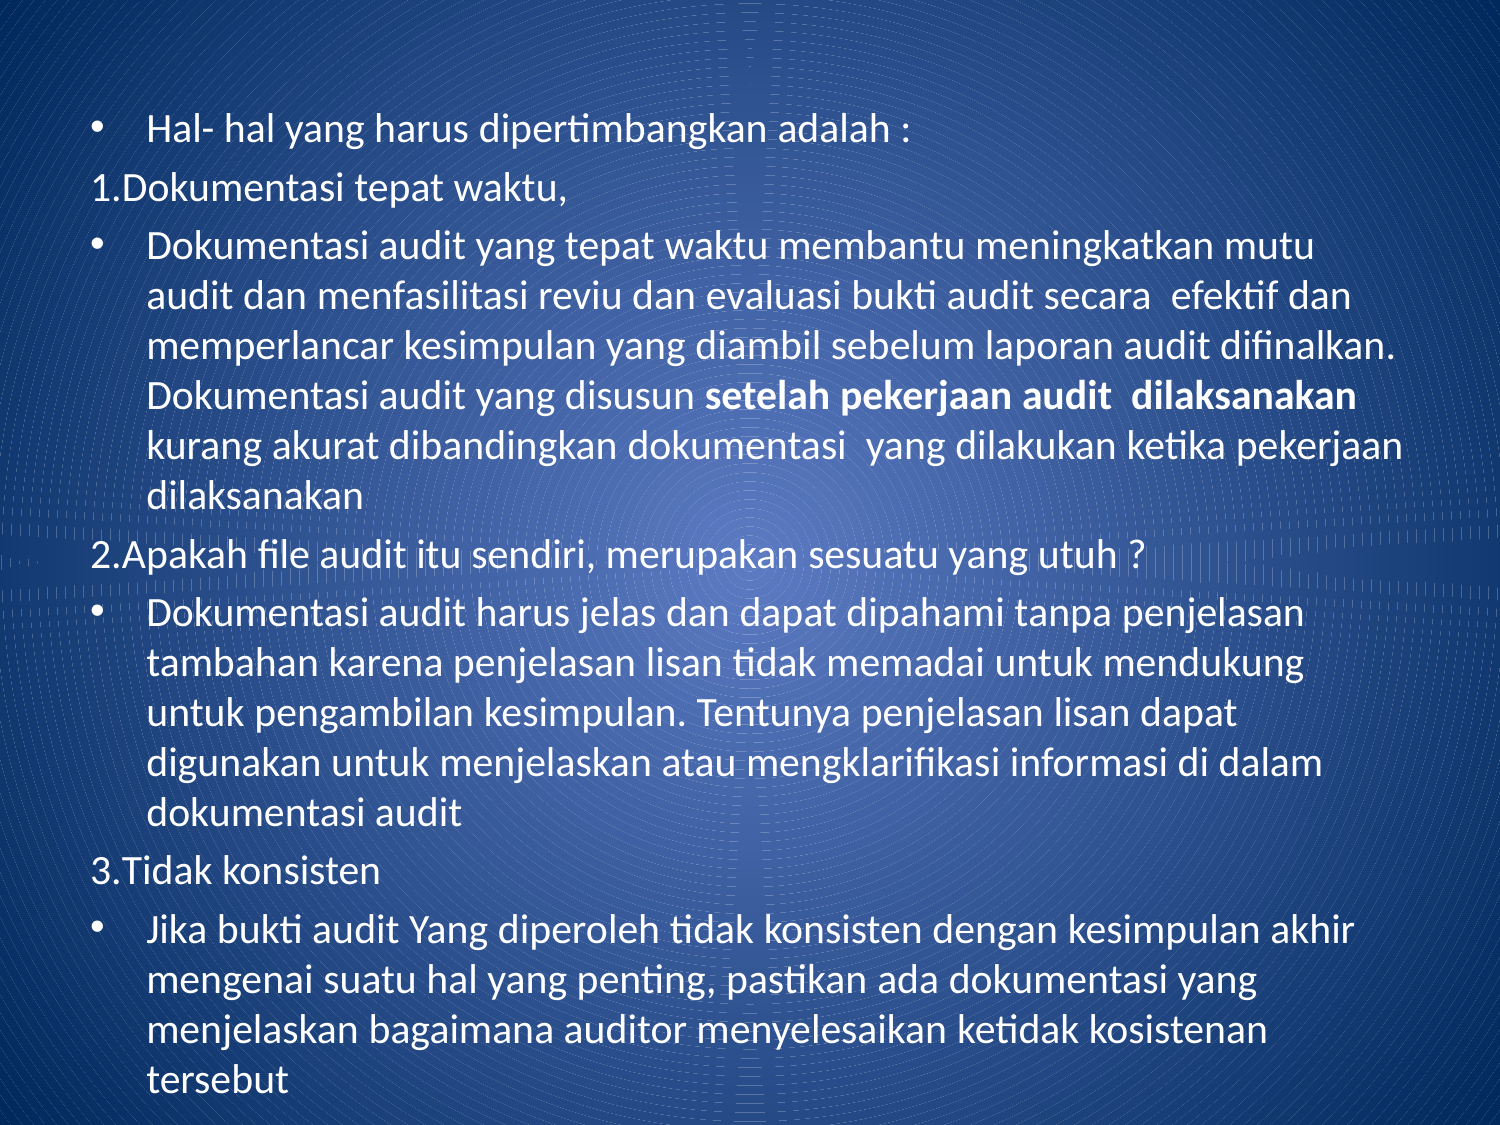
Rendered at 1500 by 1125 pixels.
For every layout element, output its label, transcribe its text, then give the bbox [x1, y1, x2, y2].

list Hal- hal yang harus dipertimbangkan adalah : 1.Dokumentasi tepat waktu, Dokumentasi audit yang tepat waktu membantu meningkatkan mutu audit dan menfasilitasi reviu dan evaluasi bukti audit secara efektif dan memperlancar kesimpulan yang diambil sebelum laporan audit difinalkan. Dokumentasi audit yang disusun setelah pekerjaan audit dilaksanakan kurang akurat dibandingkan dokumentasi yang dilakukan ketika pekerjaan dilaksanakan 2.Apakah file audit itu sendiri, merupakan sesuatu yang utuh ? Dokumentasi audit harus jelas dan dapat dipahami tanpa penjelasan tambahan karena penjelasan lisan tidak memadai untuk mendukung untuk pengambilan kesimpulan. Tentunya penjelasan lisan dapat digunakan untuk menjelaskan atau mengklarifikasi informasi di dalam dokumentasi audit 3.Tidak konsisten Jika bukti audit Yang diperoleh tidak konsisten dengan kesimpulan akhir mengenai suatu hal yang penting, pastikan ada dokumentasi yang menjelaskan bagaimana auditor menyelesaikan ketidak kosistenan tersebut [75, 93, 1425, 1005]
